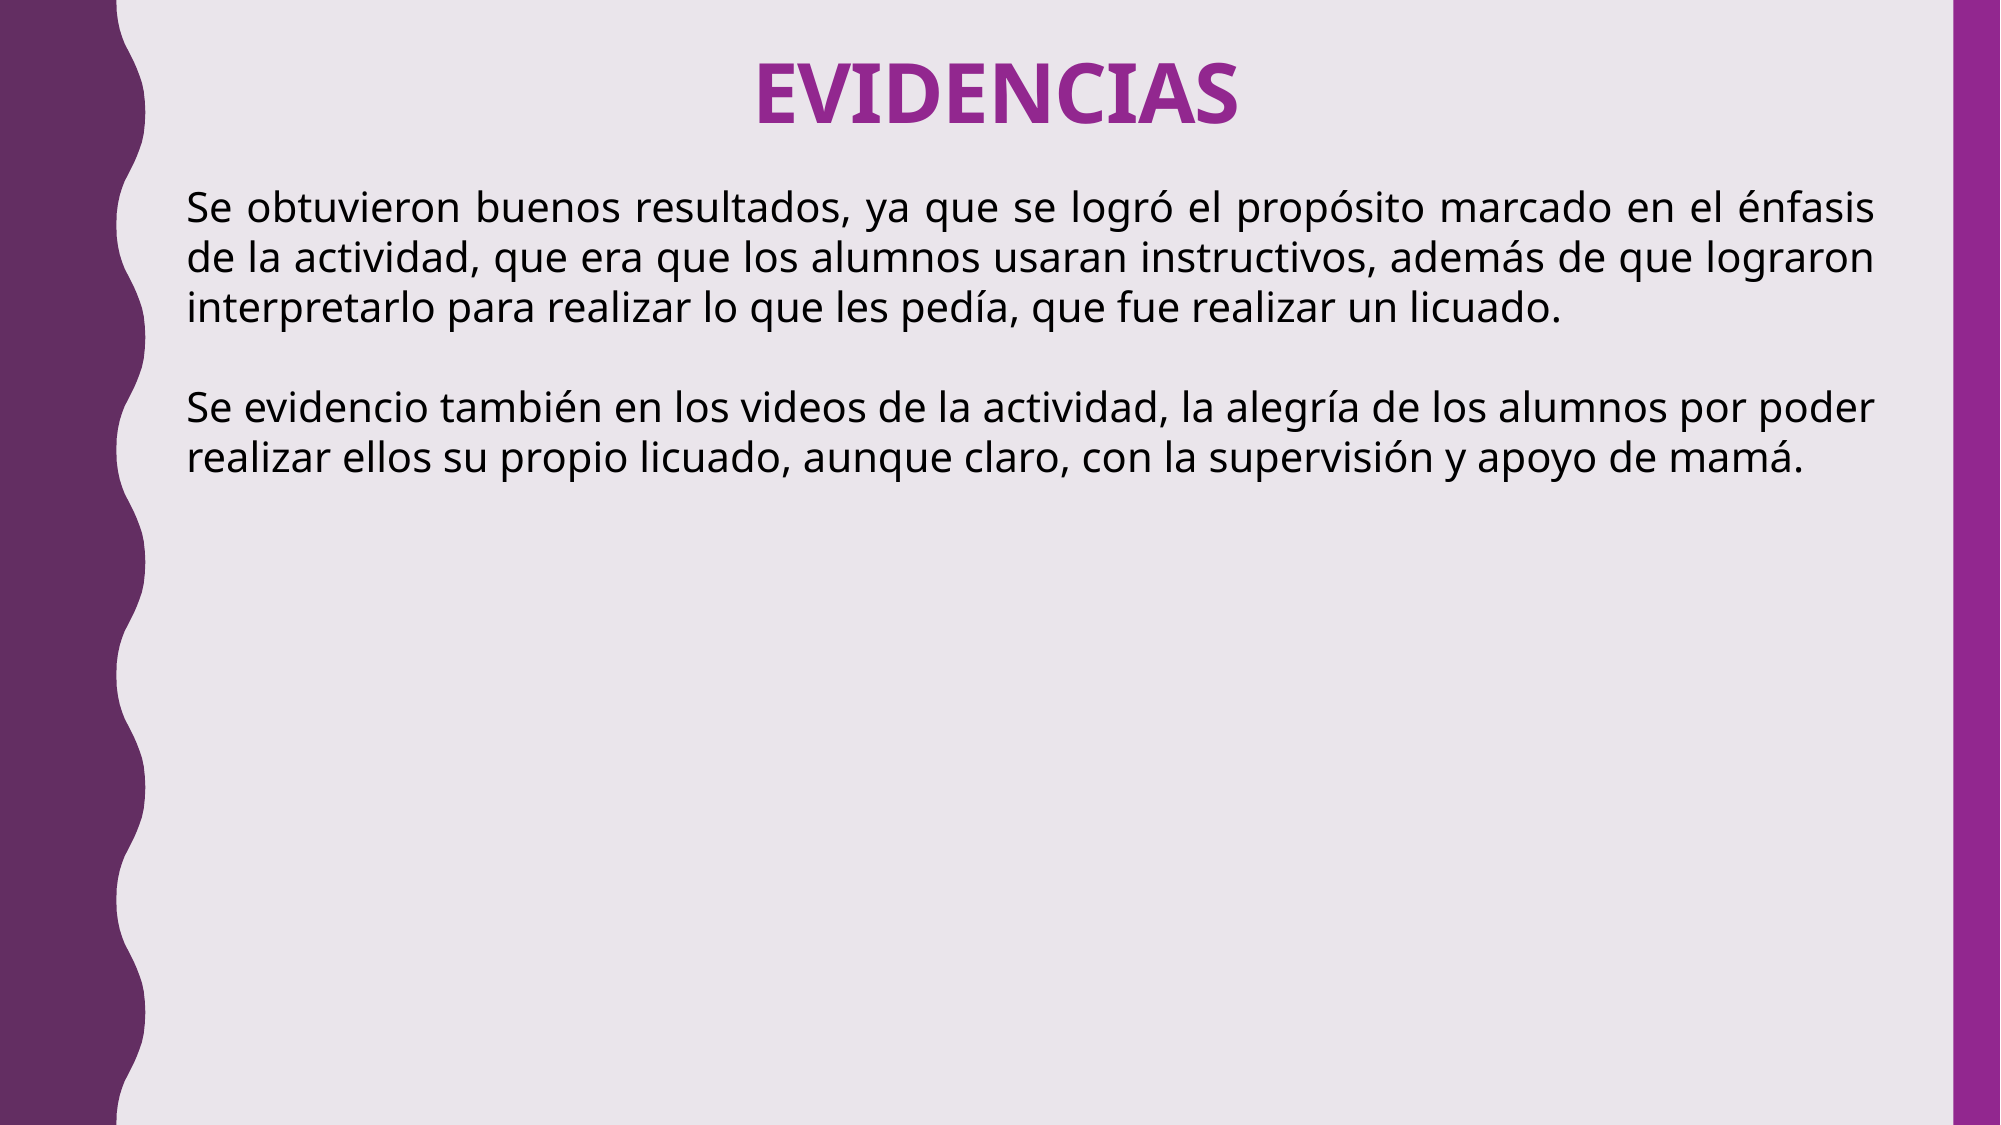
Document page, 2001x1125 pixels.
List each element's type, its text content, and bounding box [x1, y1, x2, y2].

text_box EVIDENCIAS [171, 48, 1822, 159]
text_box Se obtuvieron buenos resultados, ya que se logró el propósito marcado en el énfasis de la actividad, que era que los alumnos usaran instructivos, además de que lograron interpretarlo para realizar lo que les pedía, que fue realizar un licuado. Se evidencio también en los videos de la actividad, la alegría de los alumnos por poder realizar ellos su propio licuado, aunque claro, con la supervisión y apoyo de mamá. [171, 173, 1891, 539]
